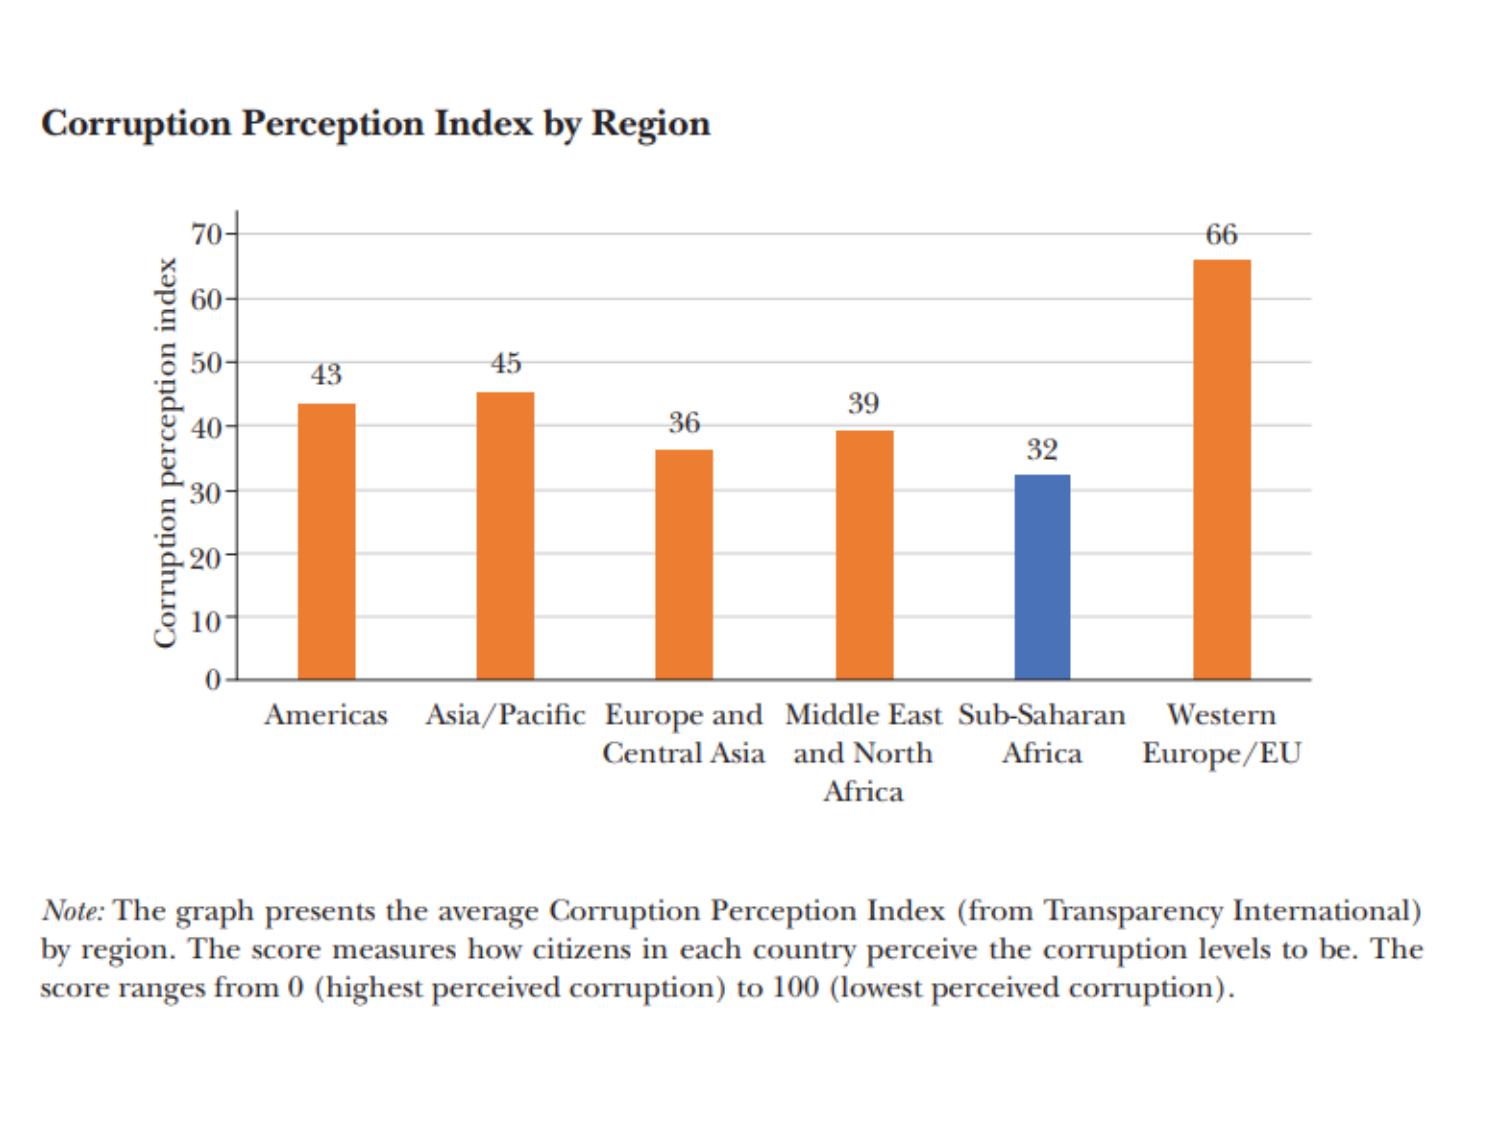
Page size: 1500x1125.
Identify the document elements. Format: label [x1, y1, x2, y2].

picture [14, 97, 1486, 1028]
